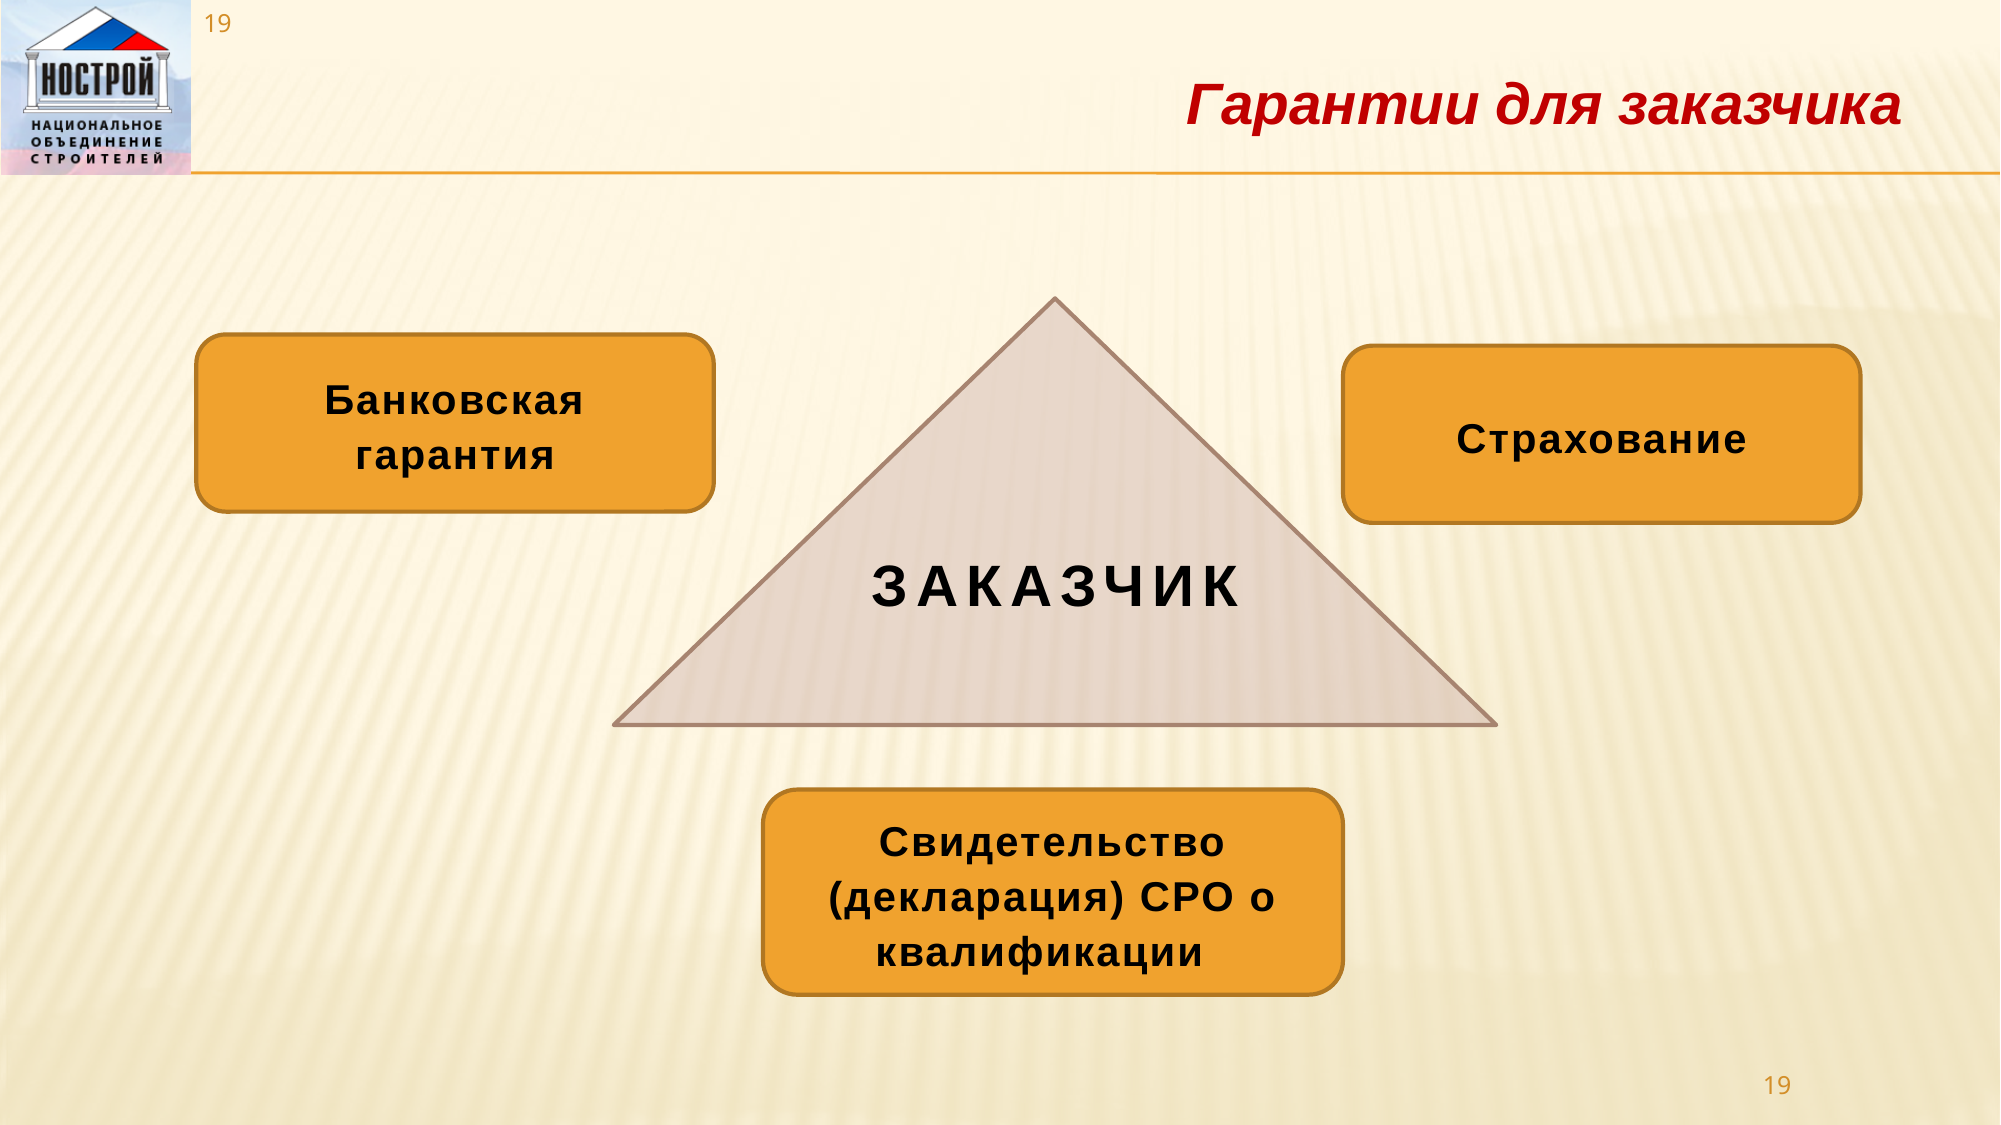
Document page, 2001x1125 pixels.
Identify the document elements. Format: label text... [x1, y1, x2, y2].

text_box 19 [194, 0, 355, 41]
text_box ЗАКАЗЧИК [611, 296, 1499, 728]
text_box Страхование [1340, 343, 1863, 525]
picture [1, 0, 191, 176]
text_box Банковская гарантия [194, 332, 716, 514]
slide_number 19 [1693, 1062, 1861, 1103]
text_box Свидетельство (декларация) СРО о квалификации [760, 787, 1346, 997]
text_box Гарантии для заказчика [257, 58, 1918, 144]
